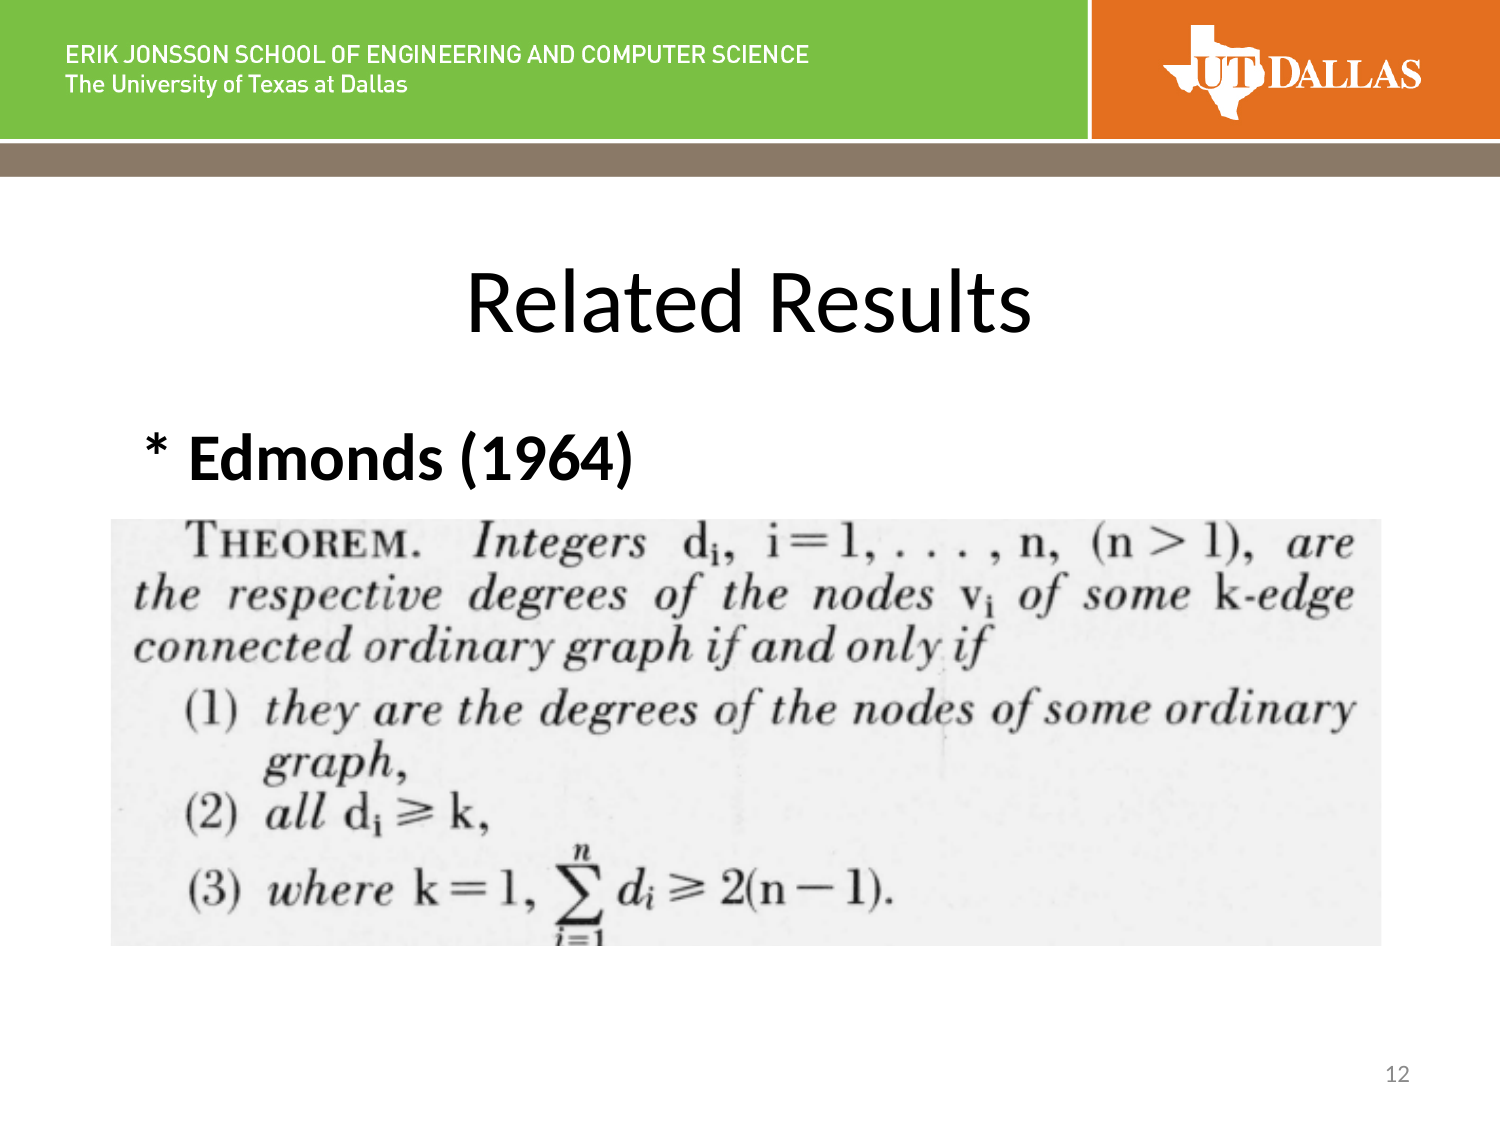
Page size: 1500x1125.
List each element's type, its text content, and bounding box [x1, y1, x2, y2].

slide_number 12 [1074, 1042, 1425, 1103]
picture [0, 0, 1500, 1125]
title Related Results [75, 201, 1425, 390]
text_box * Edmonds (1964) [125, 406, 978, 502]
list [110, 519, 1382, 946]
